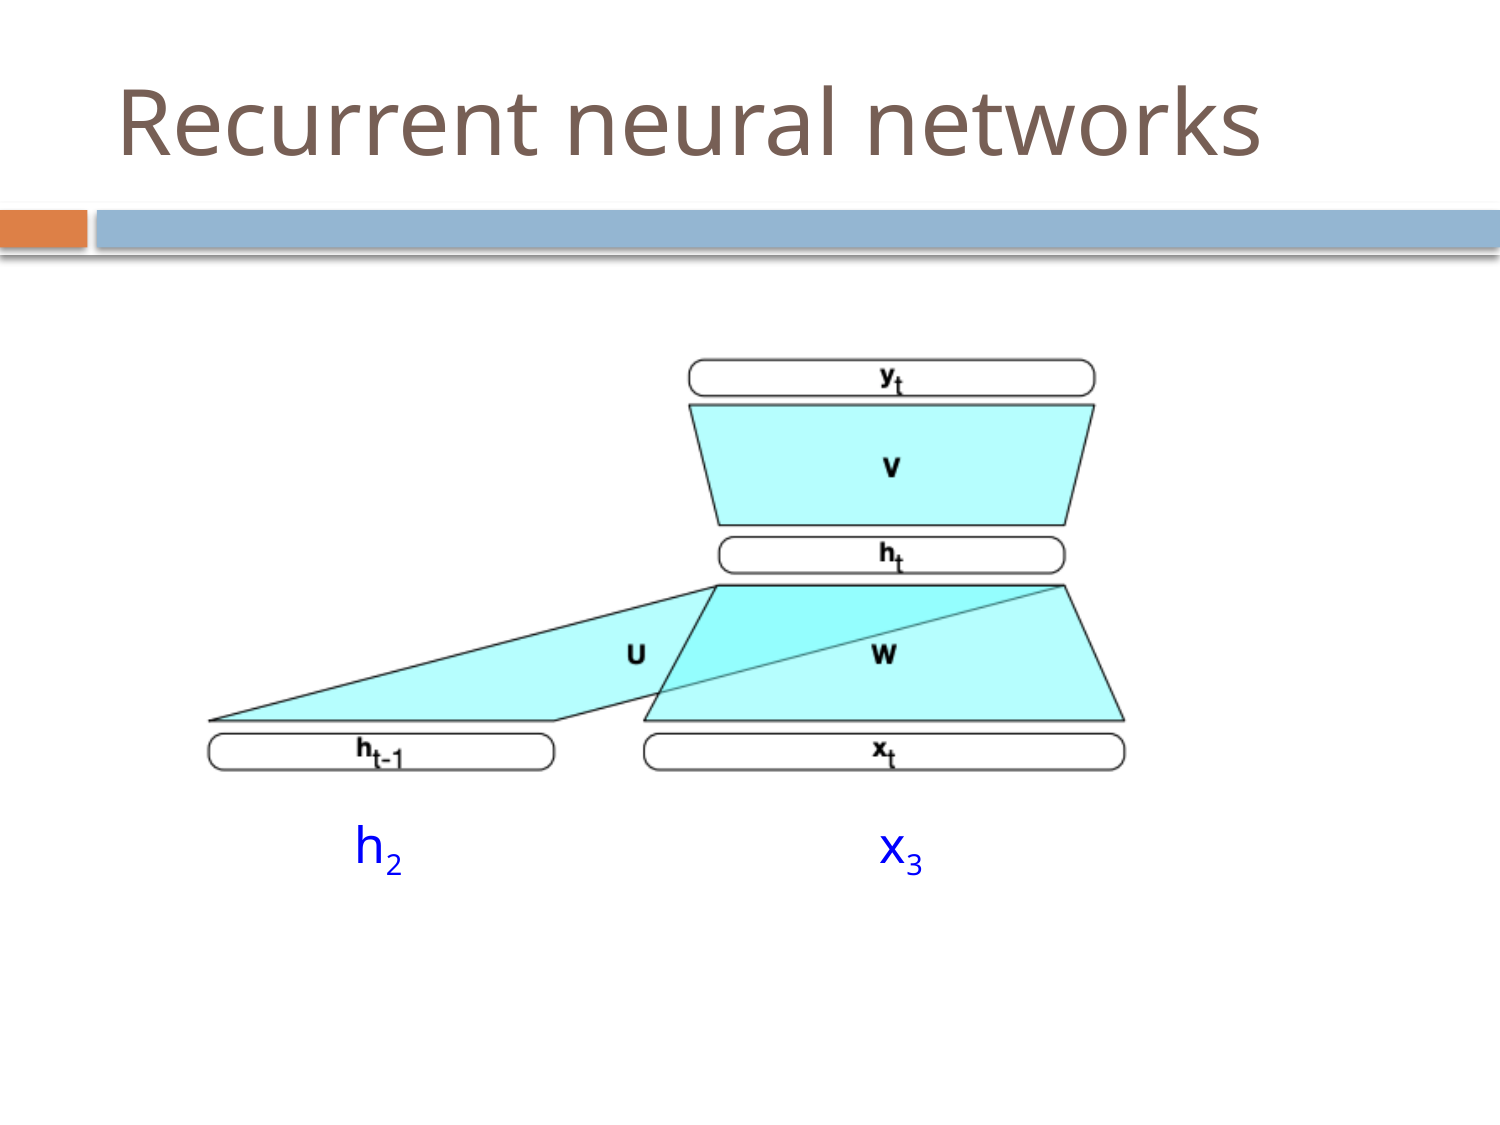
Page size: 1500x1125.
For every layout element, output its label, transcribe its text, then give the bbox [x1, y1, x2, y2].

picture [124, 343, 1190, 782]
text_box h2 [340, 805, 417, 889]
text_box x3 [865, 805, 938, 889]
title Recurrent neural networks [100, 37, 1438, 200]
